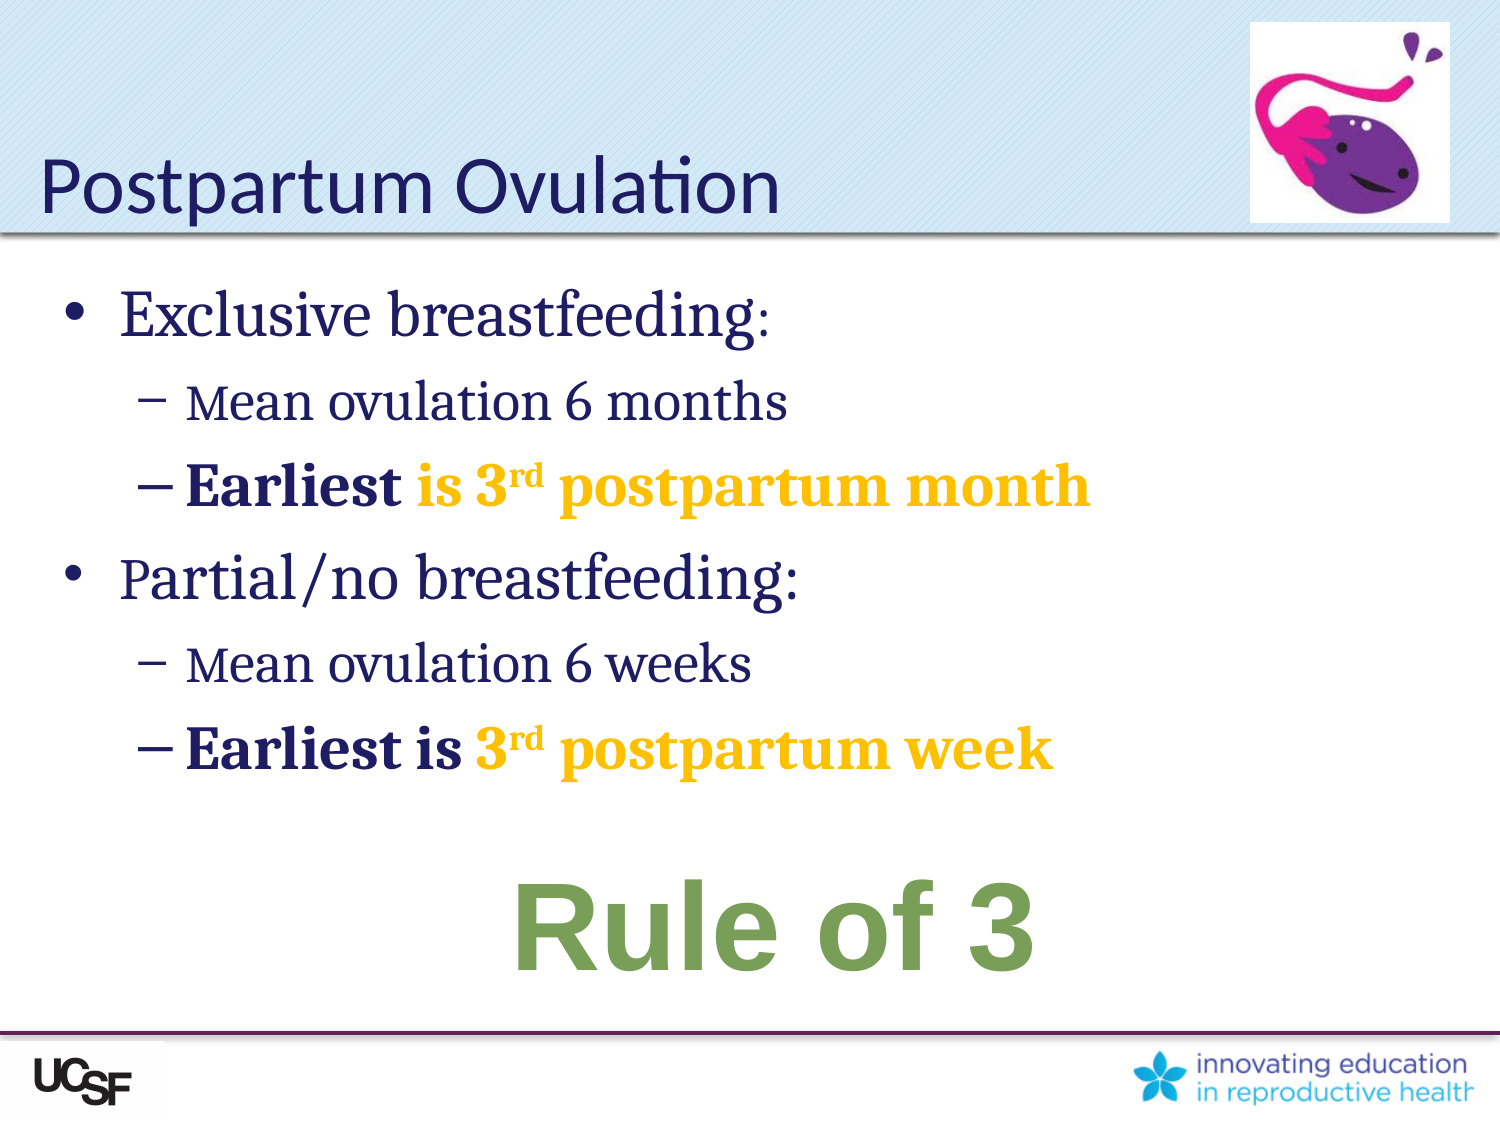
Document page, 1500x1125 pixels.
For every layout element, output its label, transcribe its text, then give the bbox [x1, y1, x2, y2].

title Postpartum Ovulation [24, 50, 1375, 238]
text_box Rule of 3 [495, 838, 1054, 1004]
picture [1, 1041, 165, 1121]
picture [1249, 22, 1451, 224]
list Exclusive breastfeeding: Mean ovulation 6 months Earliest is 3rd postpartum month Partial/no breastfeeding: Mean ovulation 6 weeks Earliest is 3rd postpartum week [48, 262, 1500, 1005]
